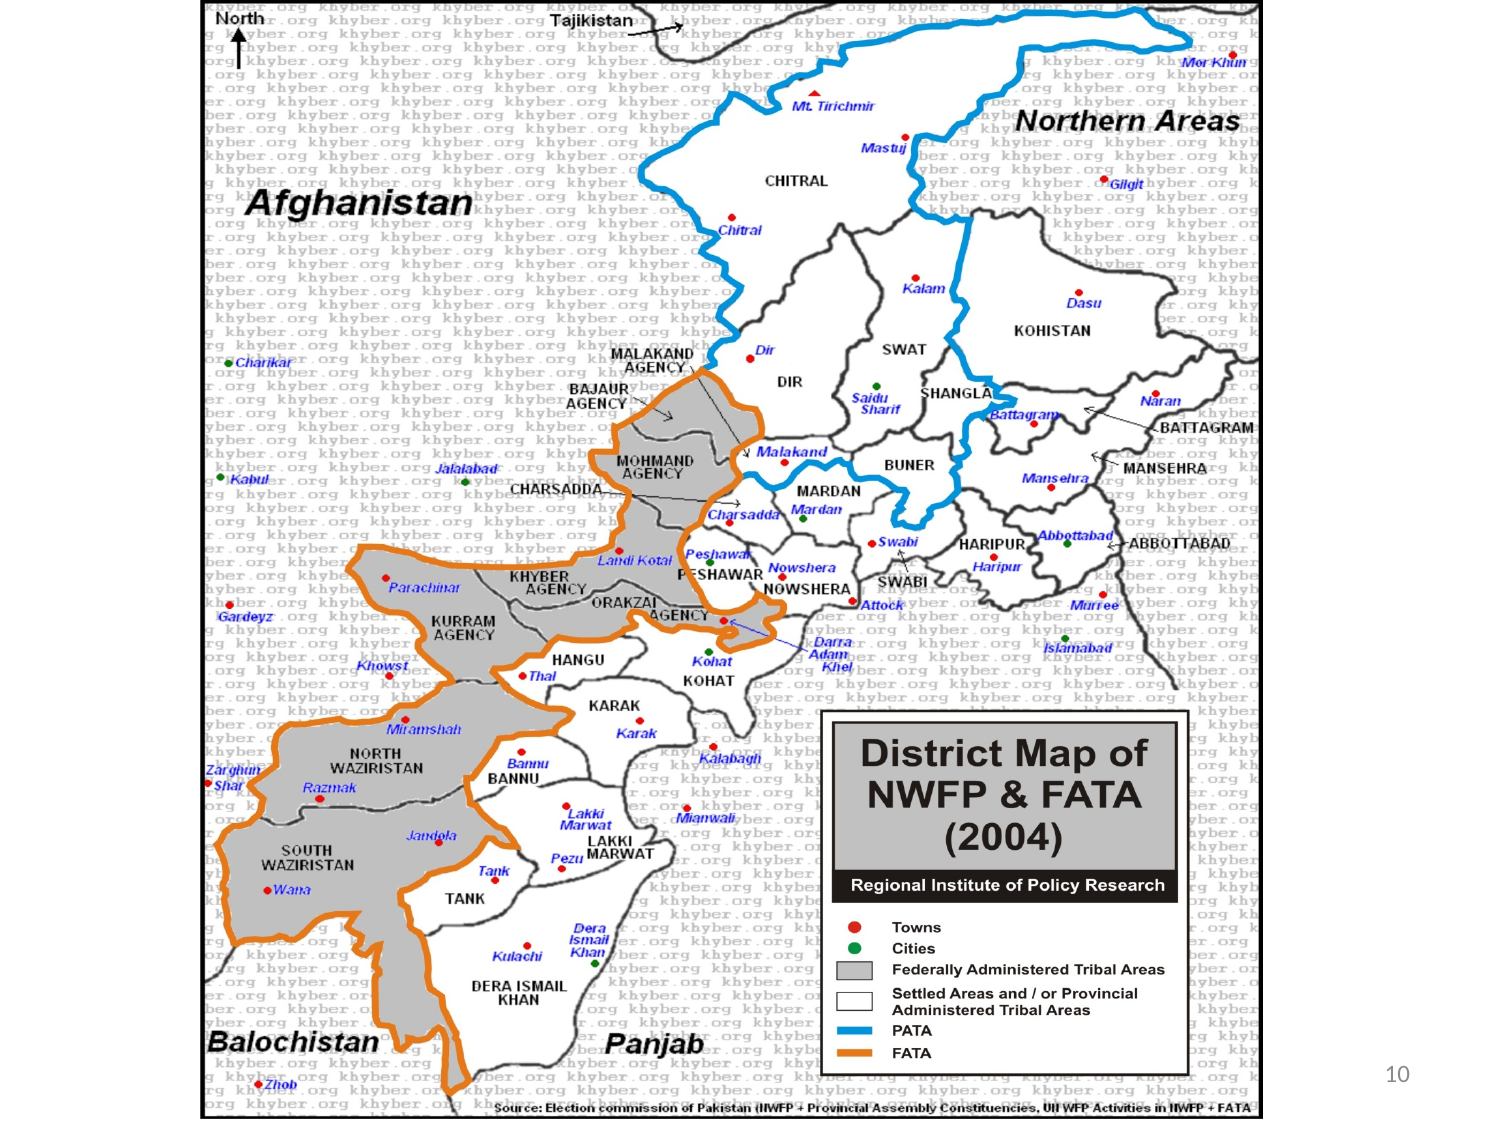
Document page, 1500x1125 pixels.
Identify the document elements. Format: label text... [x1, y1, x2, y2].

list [199, 0, 1263, 1119]
slide_number 10 [1266, 1042, 1425, 1103]
